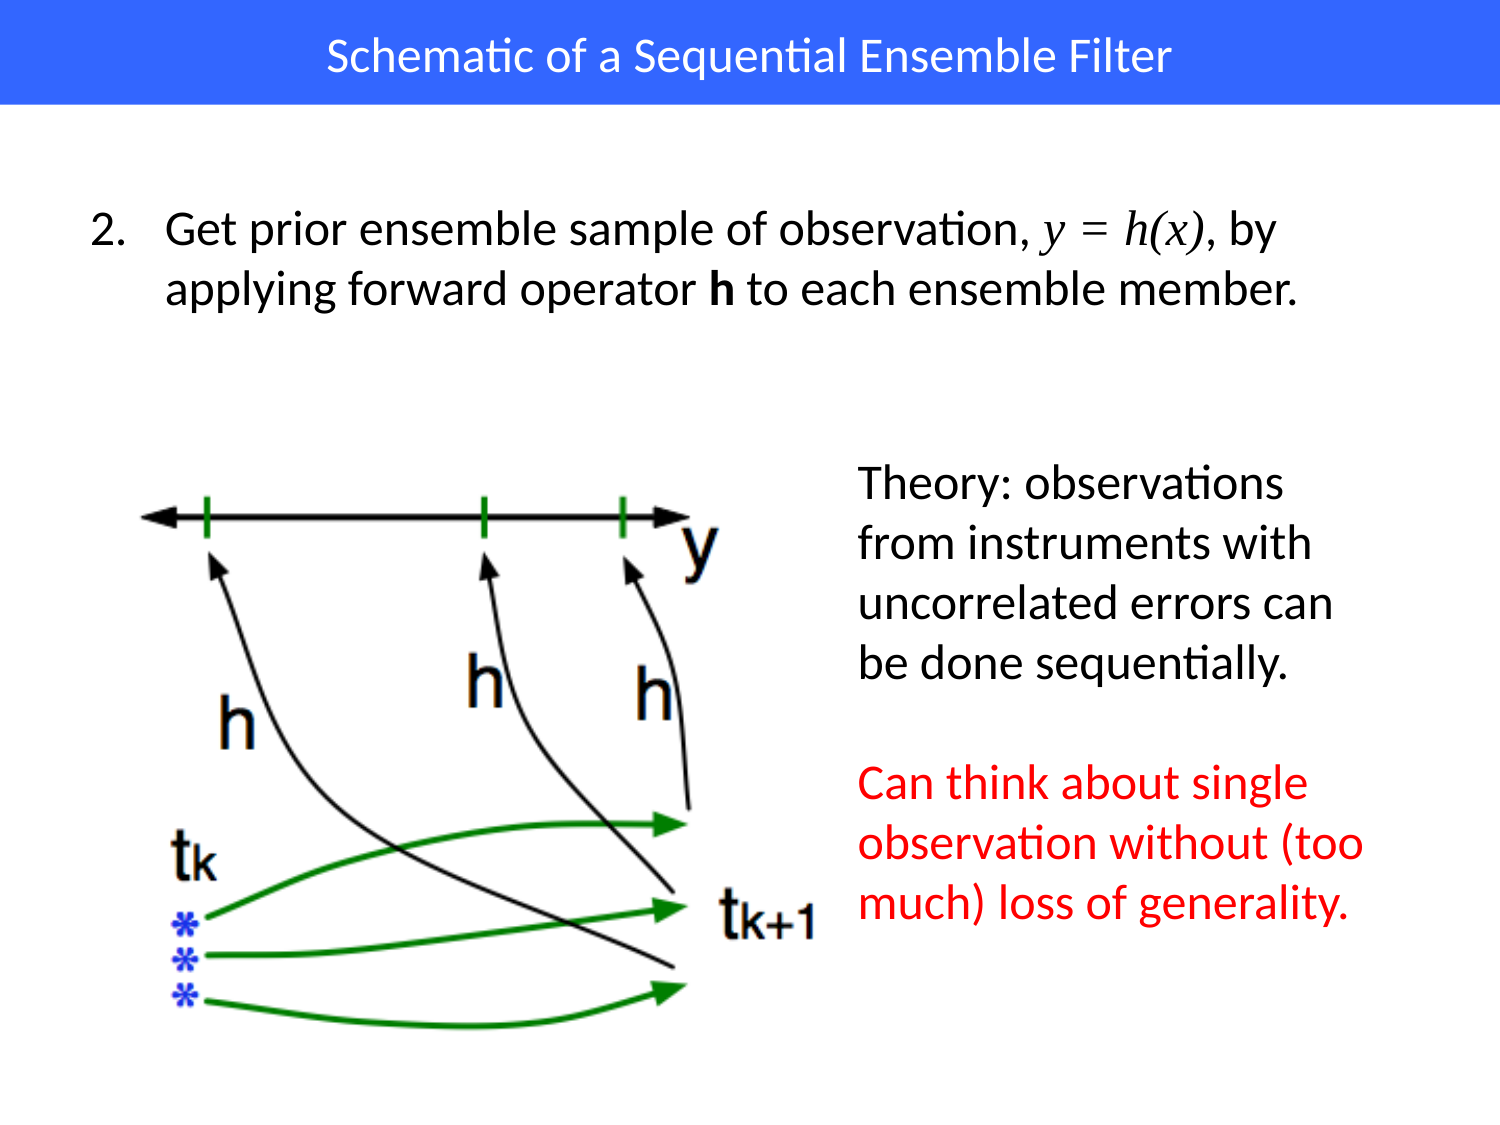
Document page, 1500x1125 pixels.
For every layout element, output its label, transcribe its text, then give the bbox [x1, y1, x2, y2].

text_box Get prior ensemble sample of observation, y = h(x), by applying forward operator h to each ensemble member. [75, 188, 1375, 323]
picture [67, 336, 1427, 1096]
title Schematic of a Sequential Ensemble Filter [0, 0, 1500, 105]
